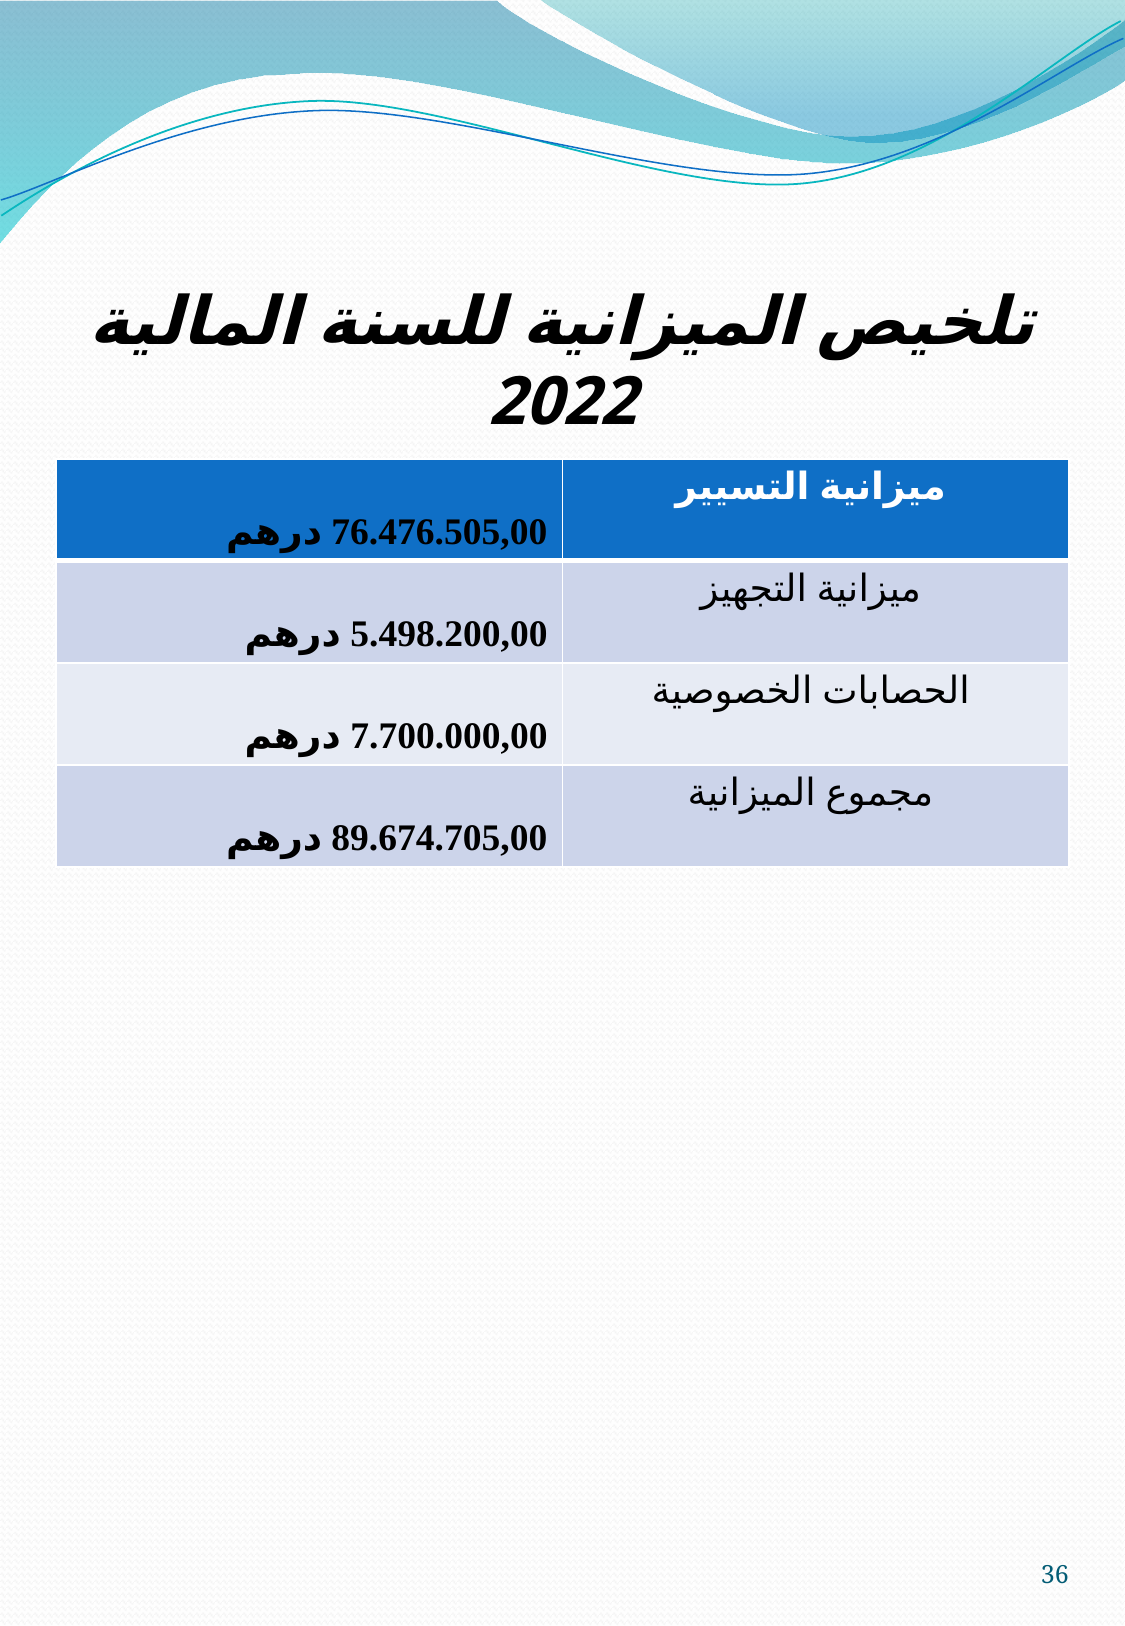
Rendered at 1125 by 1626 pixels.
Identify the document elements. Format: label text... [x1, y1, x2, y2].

table_header 76.476.505,00 درهم [57, 460, 562, 558]
table_cell الحصابات الخصوصية [563, 664, 1068, 764]
table_cell 5.498.200,00 درهم [57, 563, 562, 662]
slide_number 36 [975, 1506, 1069, 1593]
table_header ميزانية التسيير [563, 460, 1068, 558]
table_cell ميزانية التجهيز [563, 563, 1068, 662]
title تلخيص الميزانية للسنة المالية 2022 [56, 166, 1069, 438]
table_cell 89.674.705,00 درهم [57, 766, 562, 866]
table_cell مجموع الميزانية [563, 766, 1068, 866]
table_cell 7.700.000,00 درهم [57, 664, 562, 764]
